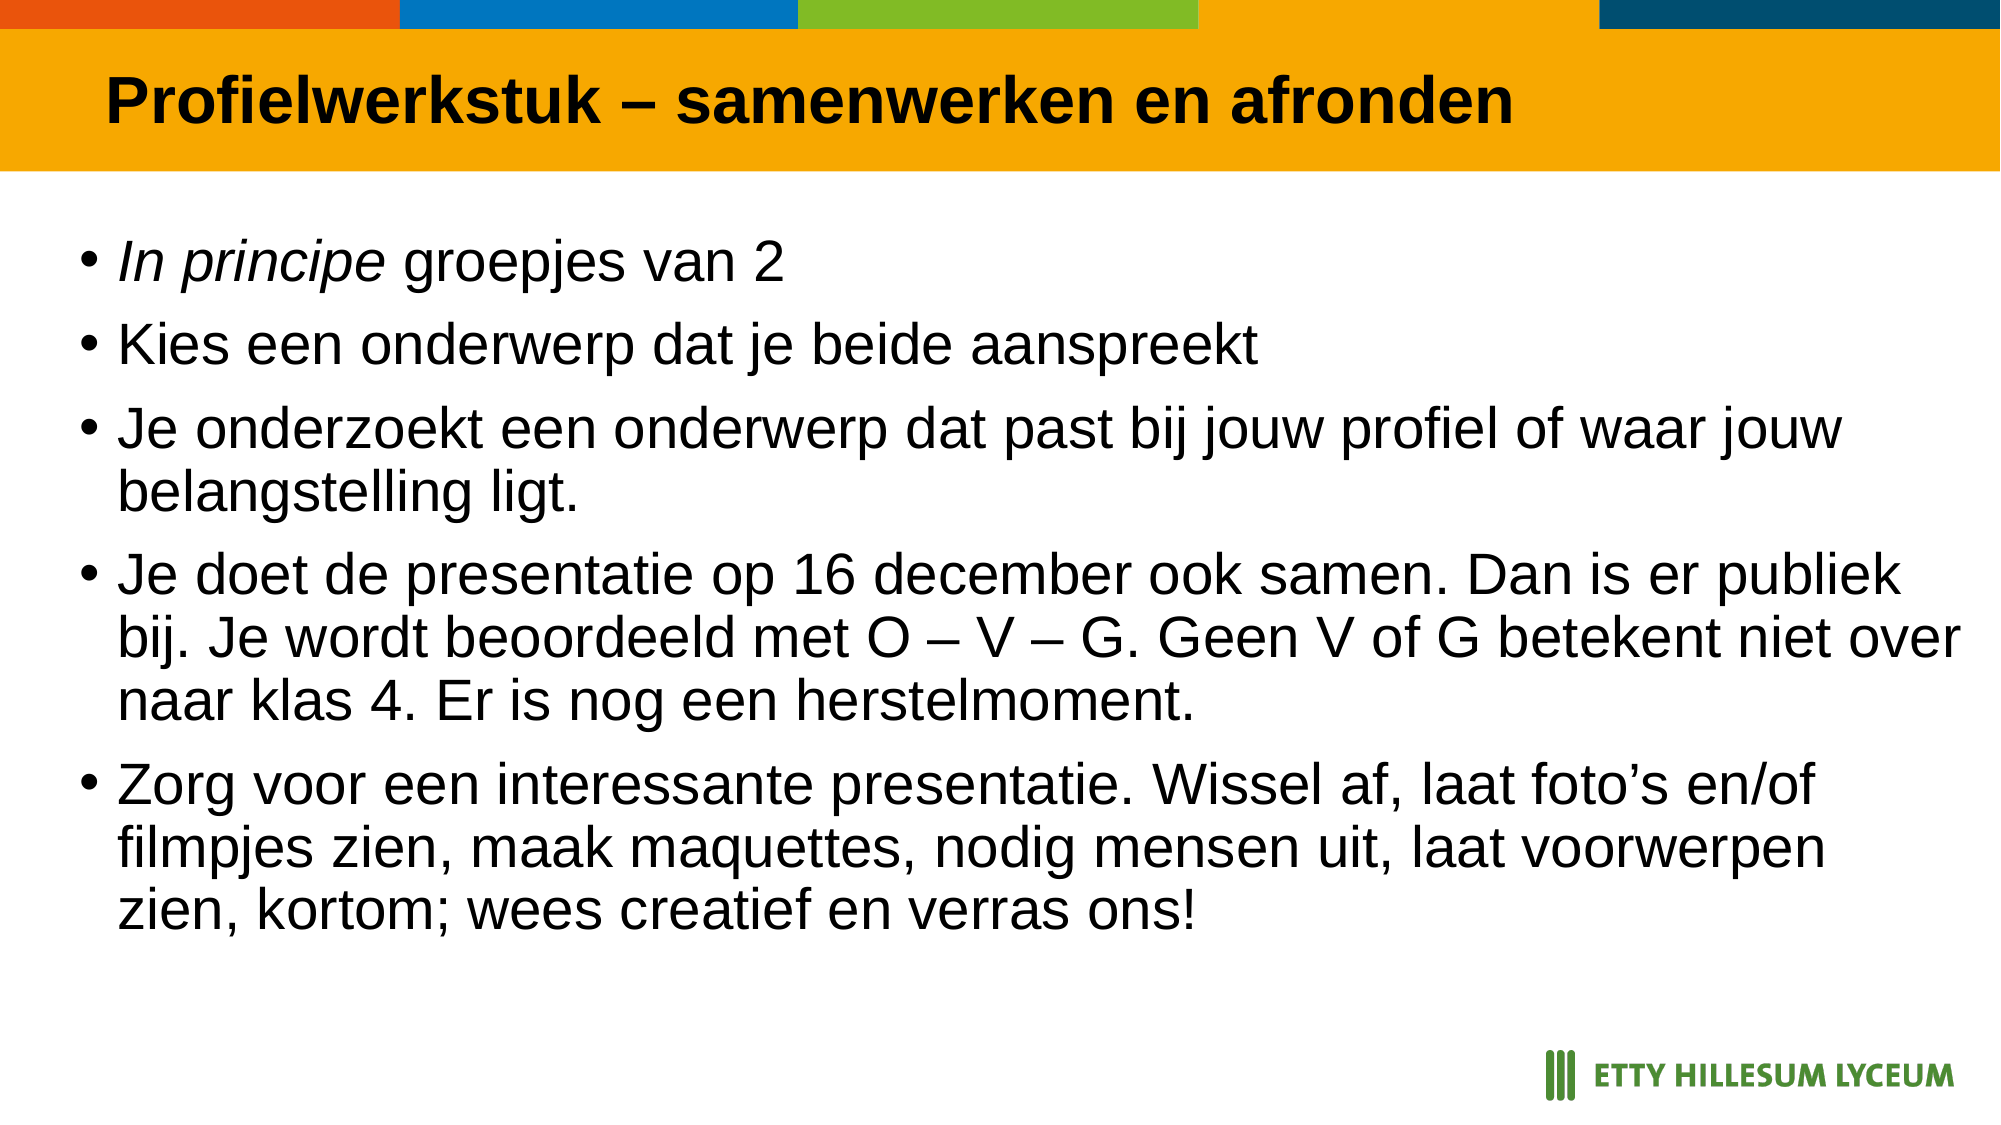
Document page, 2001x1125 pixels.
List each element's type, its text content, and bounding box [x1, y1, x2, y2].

picture [1529, 1050, 1977, 1117]
text_box [0, 28, 2000, 173]
list In principe groepjes van 2 Kies een onderwerp dat je beide aanspreekt Je onderzoekt een onderwerp dat past bij jouw profiel of waar jouw belangstelling ligt. Je doet de presentatie op 16 december ook samen. Dan is er publiek bij. Je wordt beoordeeld met O – V – G. Geen V of G betekent niet over naar klas 4. Er is nog een herstelmoment. Zorg voor een interessante presentatie. Wissel af, laat foto’s en/of filmpjes zien, maak maquettes, nodig mensen uit, laat voorwerpen zien, kortom; wees creatief en verras ons! [64, 223, 1980, 1050]
text_box Profielwerkstuk – samenwerken en afronden [90, 49, 1811, 145]
